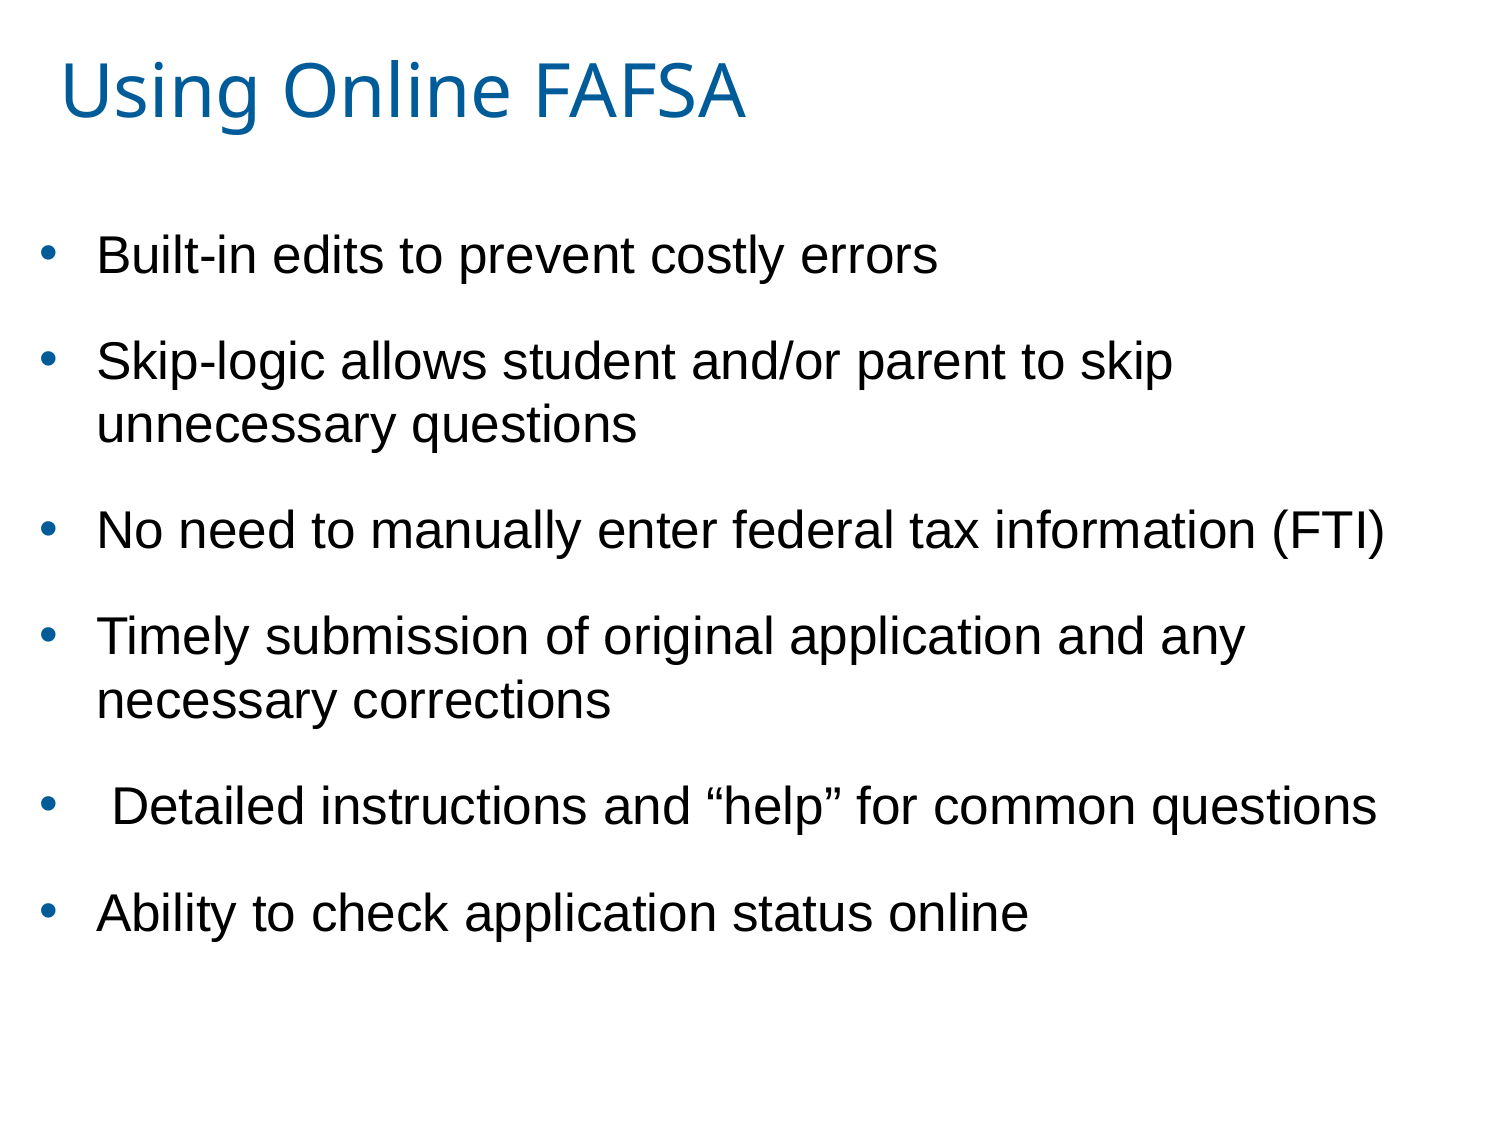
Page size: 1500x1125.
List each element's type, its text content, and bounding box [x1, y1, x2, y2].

title Using Online FAFSA [24, 0, 1475, 188]
list Built-in edits to prevent costly errors Skip-logic allows student and/or parent to skip unnecessary questions No need to manually enter federal tax information (FTI) Timely submission of original application and any necessary corrections Detailed instructions and “help” for common questions Ability to check application status online [24, 212, 1475, 963]
